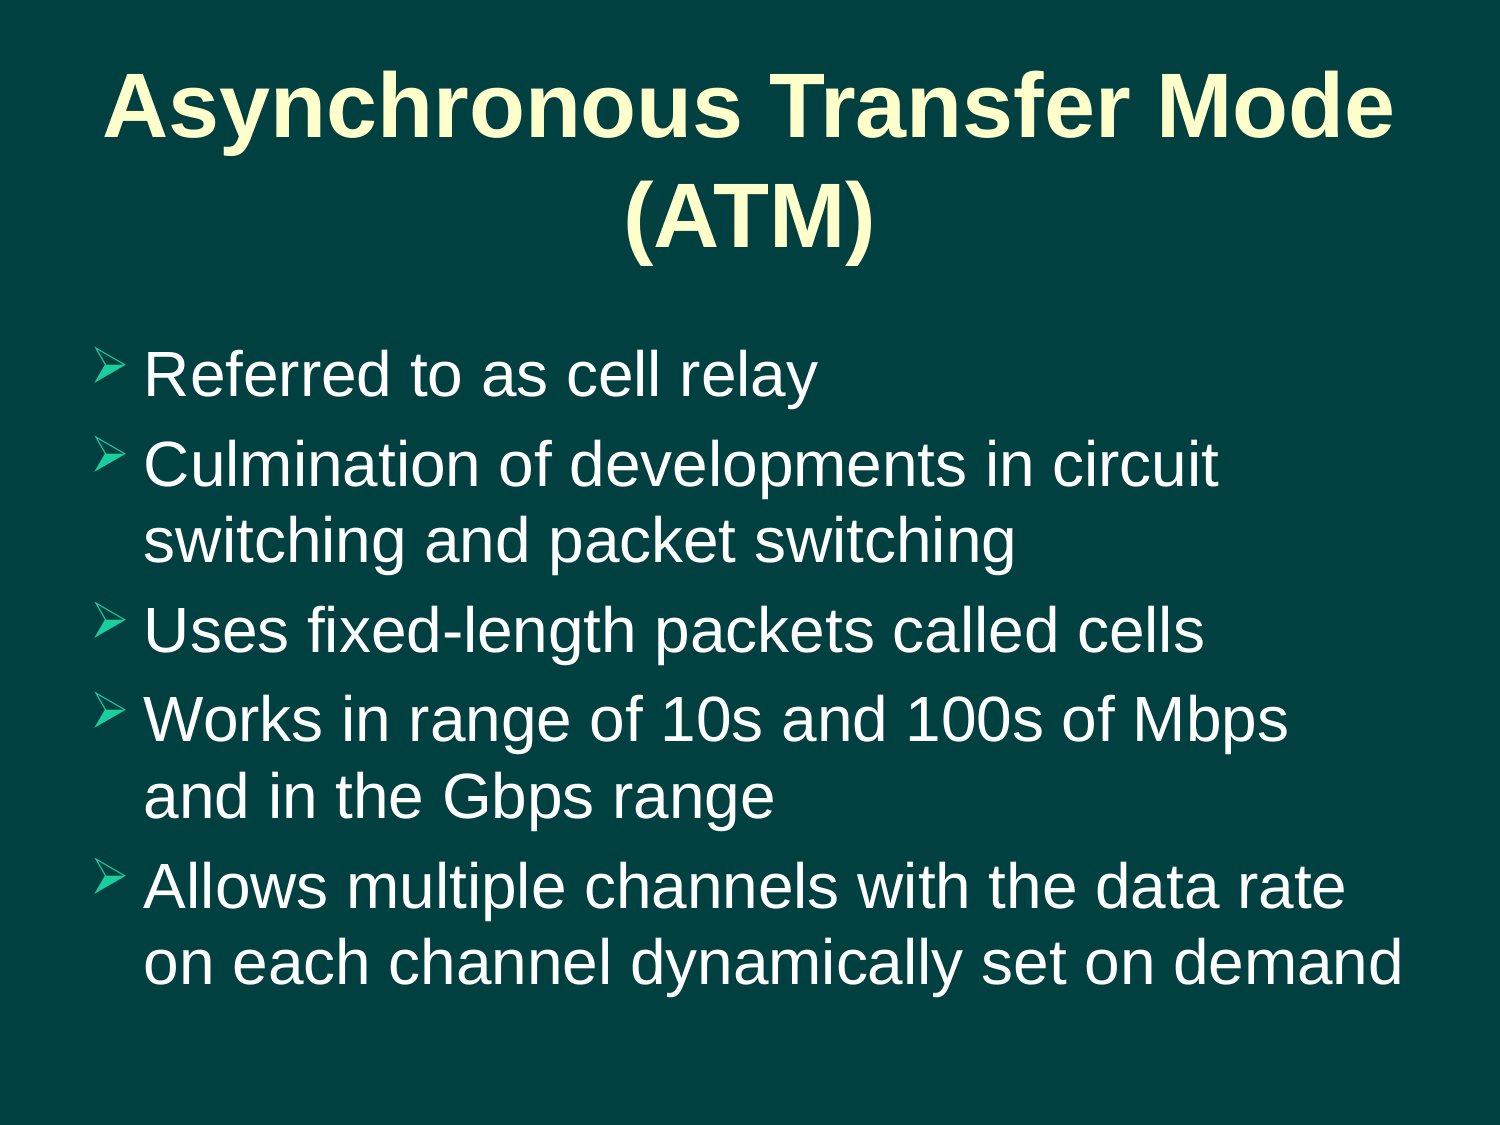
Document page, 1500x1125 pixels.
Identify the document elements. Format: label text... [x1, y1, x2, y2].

title Asynchronous Transfer Mode (ATM) [74, 62, 1426, 250]
list Referred to as cell relay Culmination of developments in circuit switching and packet switching Uses fixed-length packets called cells Works in range of 10s and 100s of Mbps and in the Gbps range Allows multiple channels with the data rate on each channel dynamically set on demand [74, 324, 1426, 1056]
